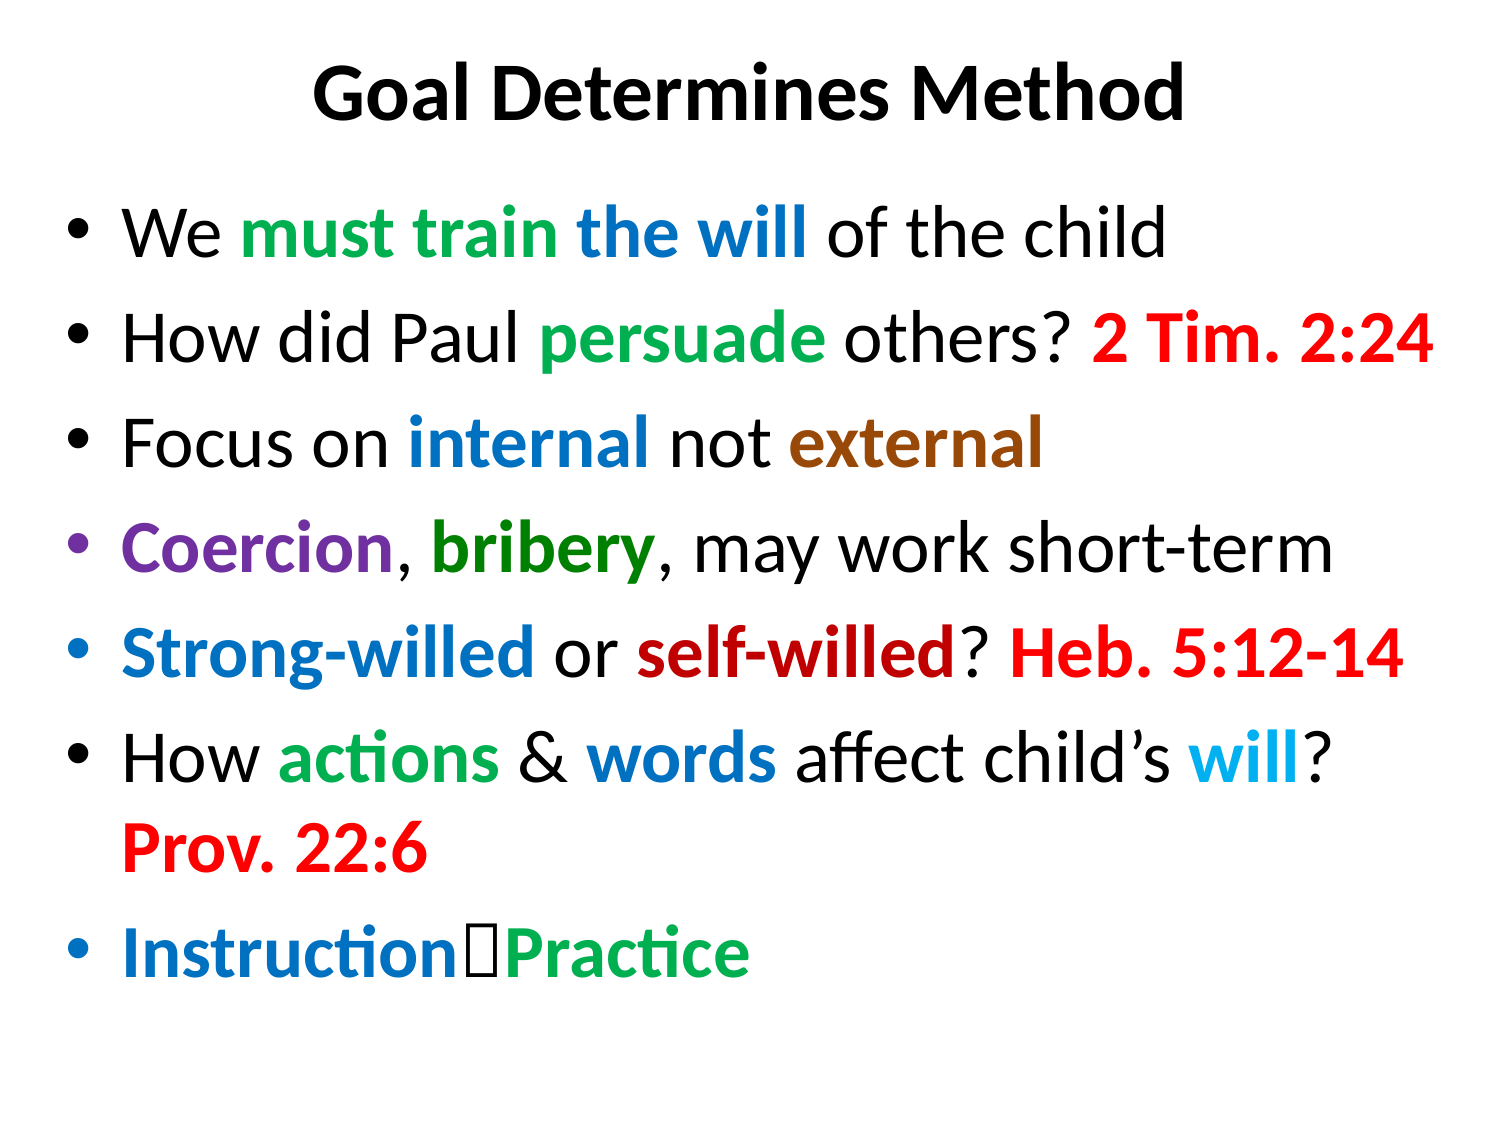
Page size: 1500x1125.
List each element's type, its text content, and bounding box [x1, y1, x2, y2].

title Goal Determines Method [75, 0, 1425, 174]
list We must train the will of the child How did Paul persuade others? 2 Tim. 2:24 Focus on internal not external Coercion, bribery, may work short-term Strong-willed or self-willed? Heb. 5:12-14 How actions & words affect child’s will? Prov. 22:6 InstructionPractice [50, 174, 1450, 1125]
